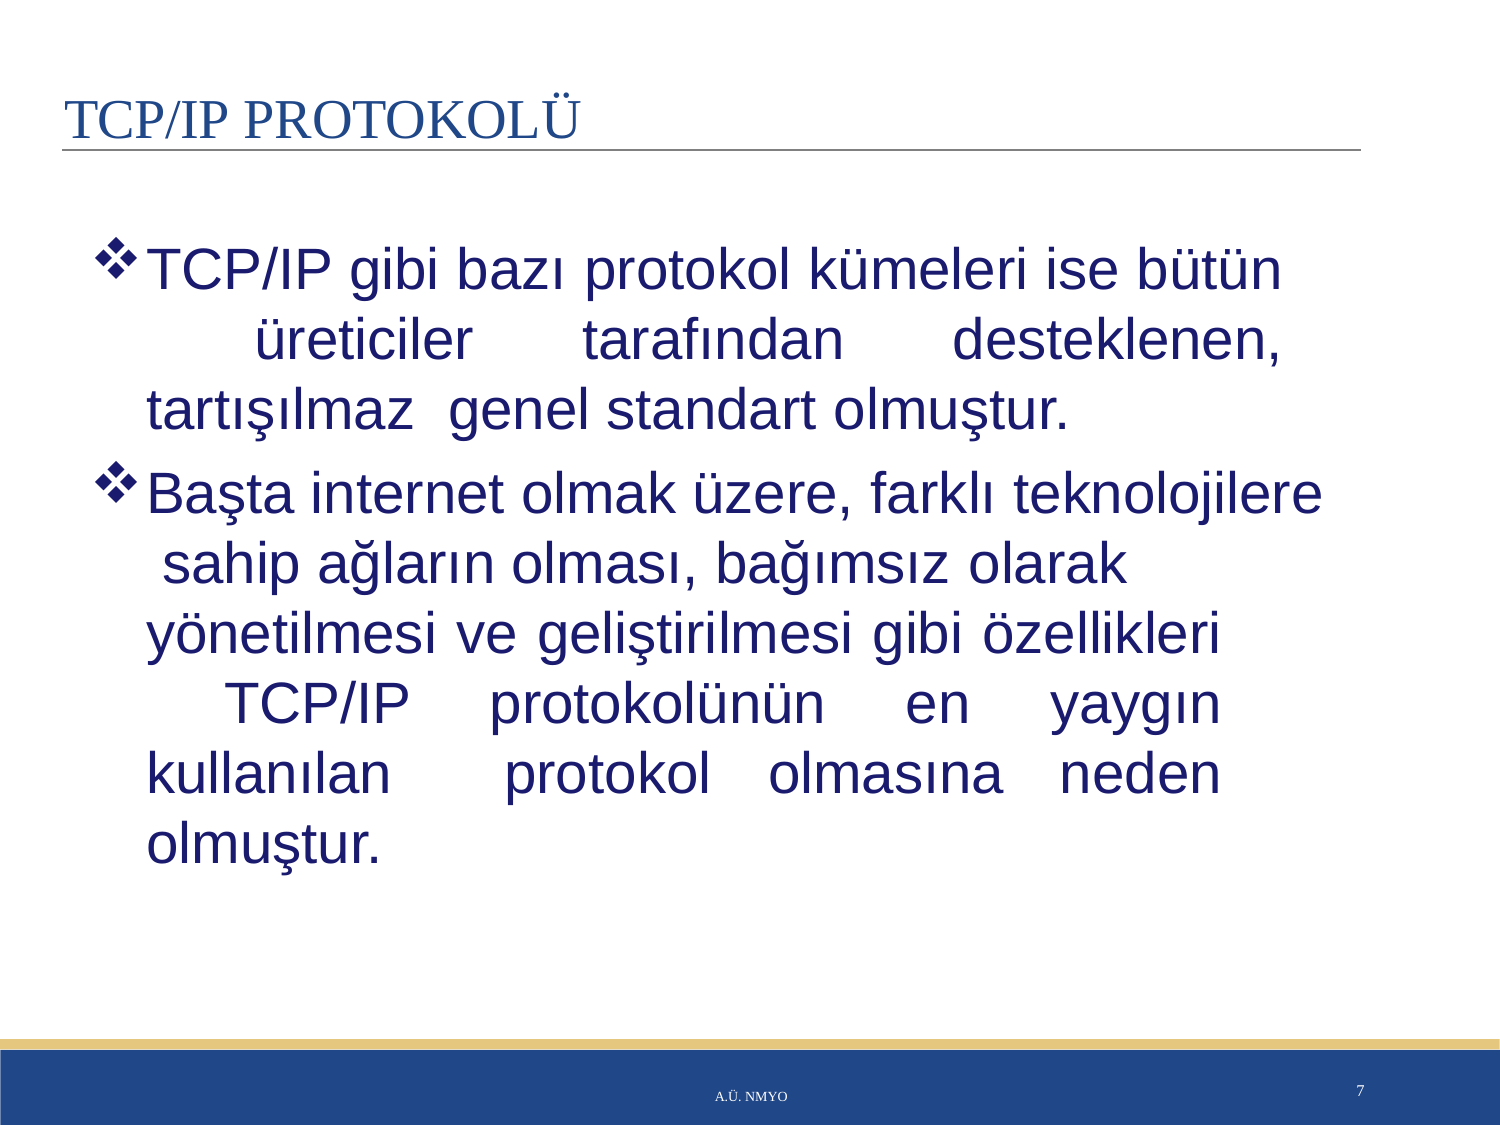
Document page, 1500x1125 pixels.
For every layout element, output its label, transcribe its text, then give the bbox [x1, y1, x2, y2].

title TCP/IP PROTOKOLÜ [62, 0, 1438, 150]
footer A.Ü. NMYO [453, 875, 1047, 1125]
slide_number 7 [1218, 1059, 1380, 1120]
text_box TCP/IP gibi bazı protokol kümeleri ise bütün üreticiler tarafından desteklenen, tartışılmaz genel standart olmuştur. Başta internet olmak üzere, farklı teknolojilere sahip ağların olması, bağımsız olarak yönetilmesi ve geliştirilmesi gibi özellikleri TCP/IP protokolünün en yaygın kullanılan protokol olmasına neden olmuştur. [87, 228, 1330, 875]
